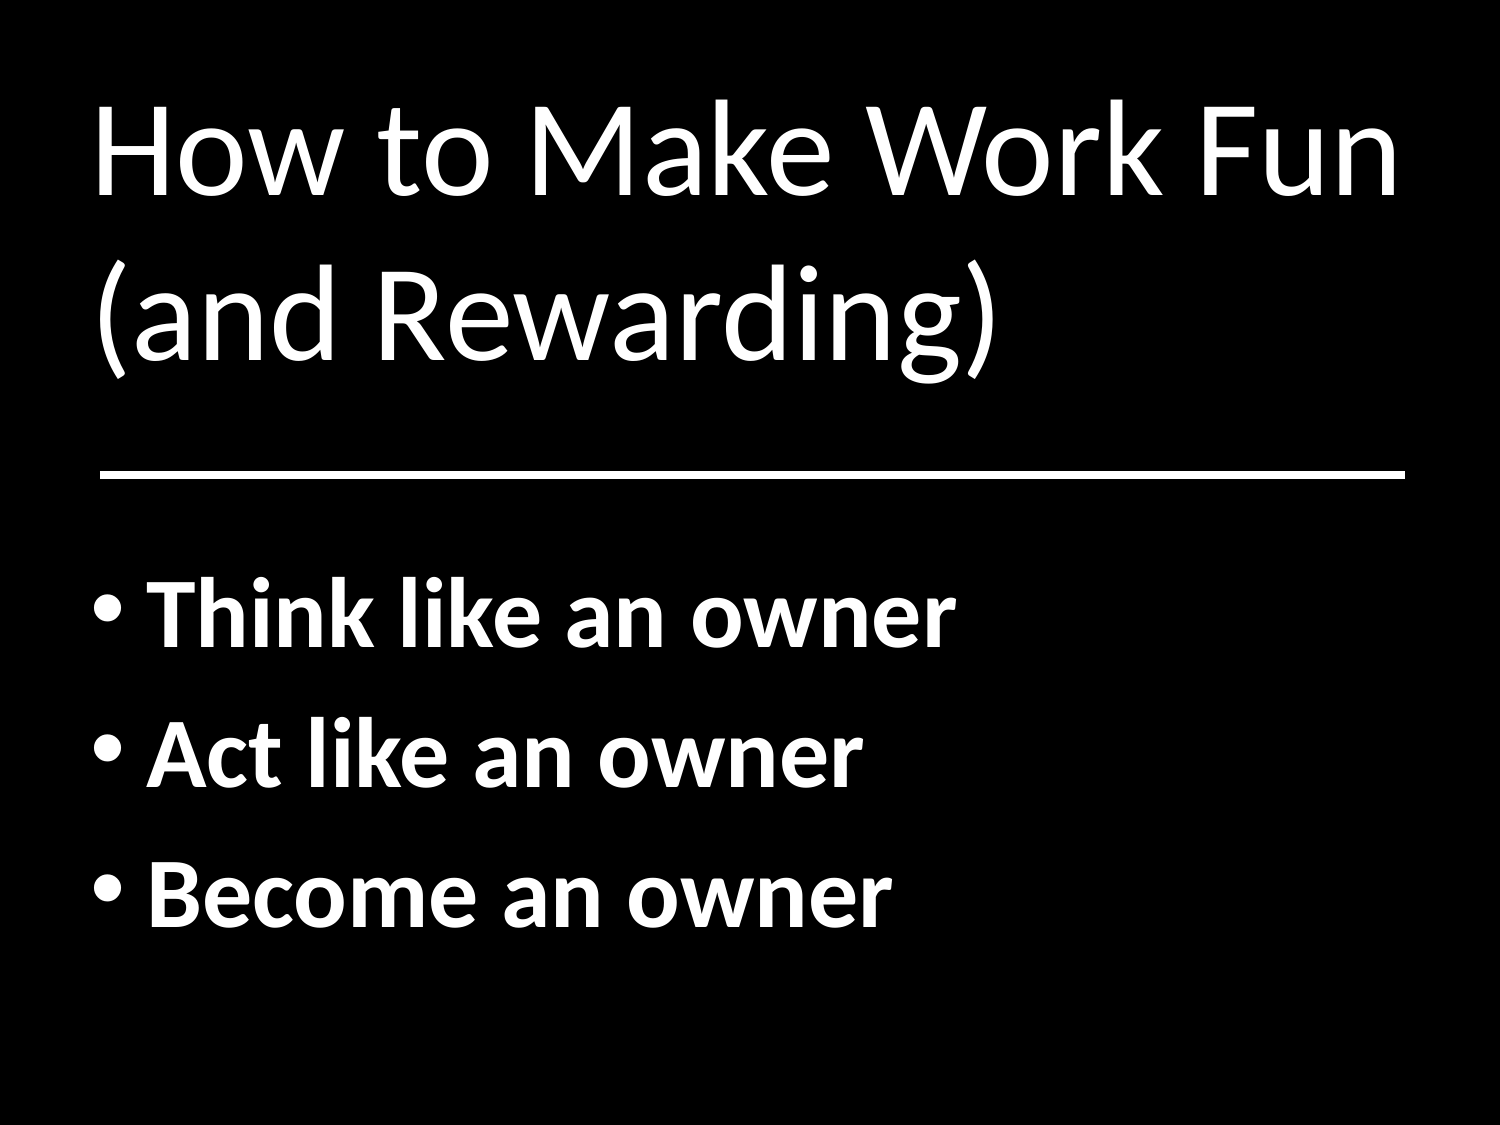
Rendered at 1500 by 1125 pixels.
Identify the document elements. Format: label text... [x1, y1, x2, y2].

list How to Make Work Fun (and Rewarding) Think like an owner Act like an owner Become an owner [75, 50, 1475, 1063]
